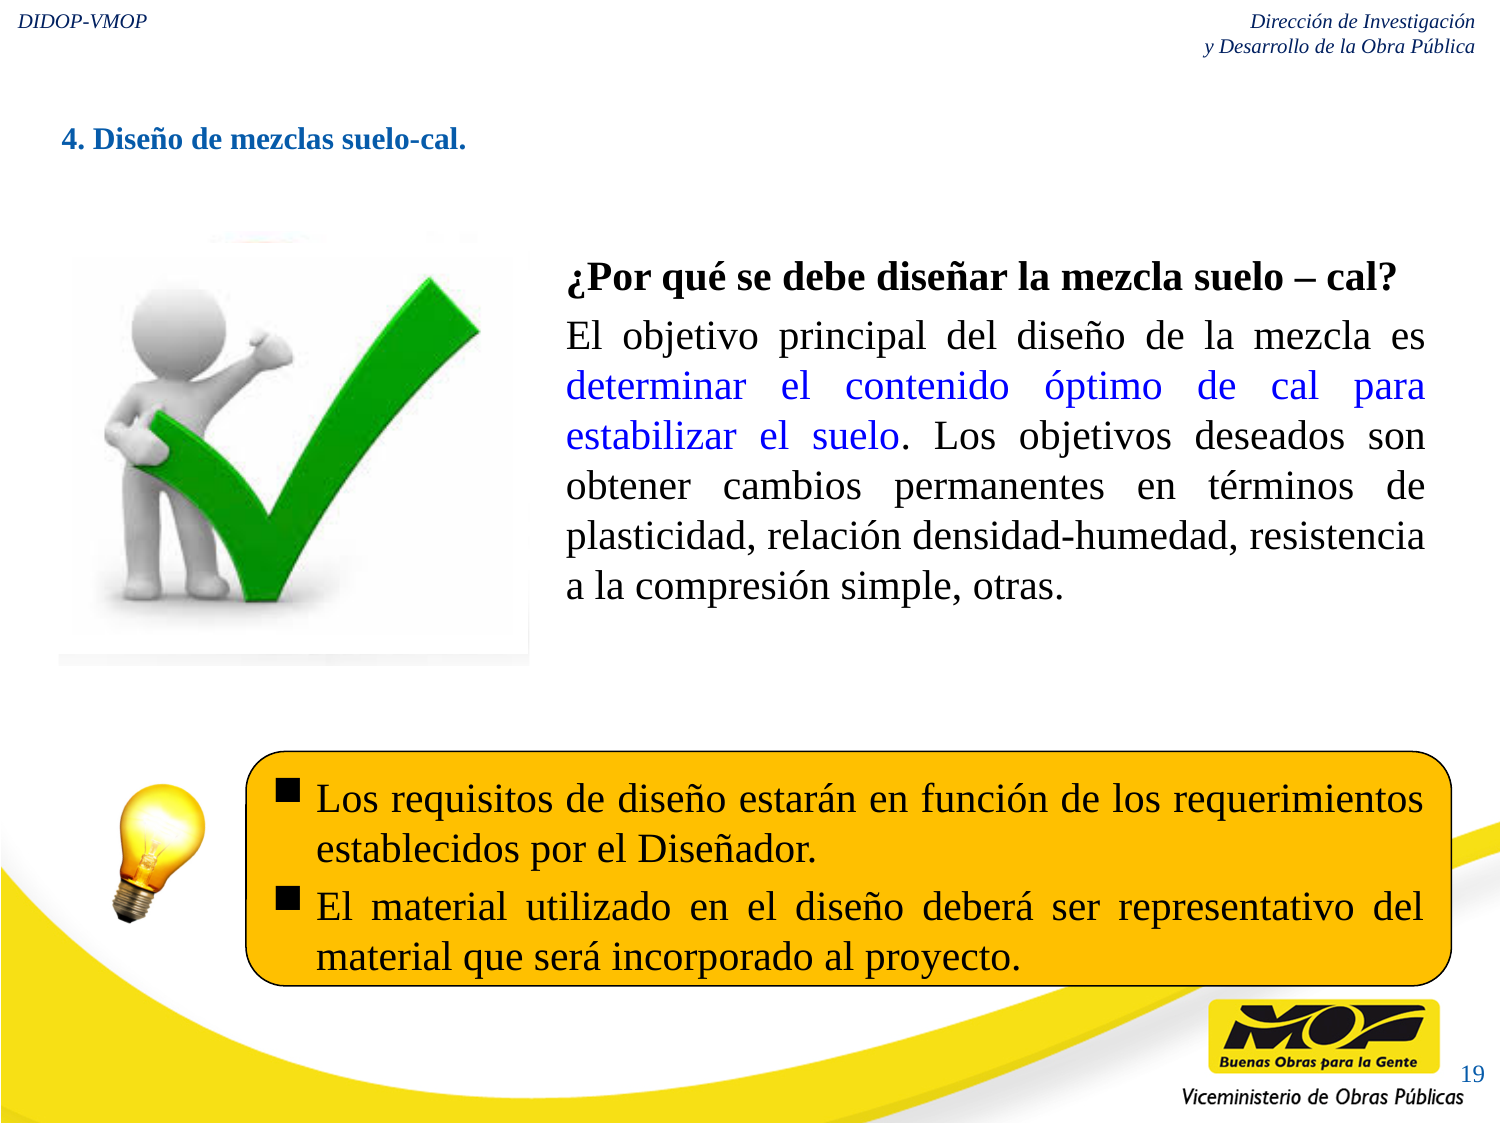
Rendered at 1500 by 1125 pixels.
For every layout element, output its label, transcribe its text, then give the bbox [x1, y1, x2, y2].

text_box Los requisitos de diseño estarán en función de los requerimientos establecidos por el Diseñador. El material utilizado en el diseño deberá ser representativo del material que será incorporado al proyecto. [245, 751, 1452, 986]
text_box ¿Por qué se debe diseñar la mezcla suelo – cal? El objetivo principal del diseño de la mezcla es determinar el contenido óptimo de cal para estabilizar el suelo. Los objetivos deseados son obtener cambios permanentes en términos de plasticidad, relación densidad-humedad, resistencia a la compresión simple, otras. [550, 241, 1442, 667]
slide_number 19 [1149, 1042, 1500, 1103]
text_box 4. Diseño de mezclas suelo-cal. [46, 74, 1442, 235]
picture [0, 0, 1500, 1125]
